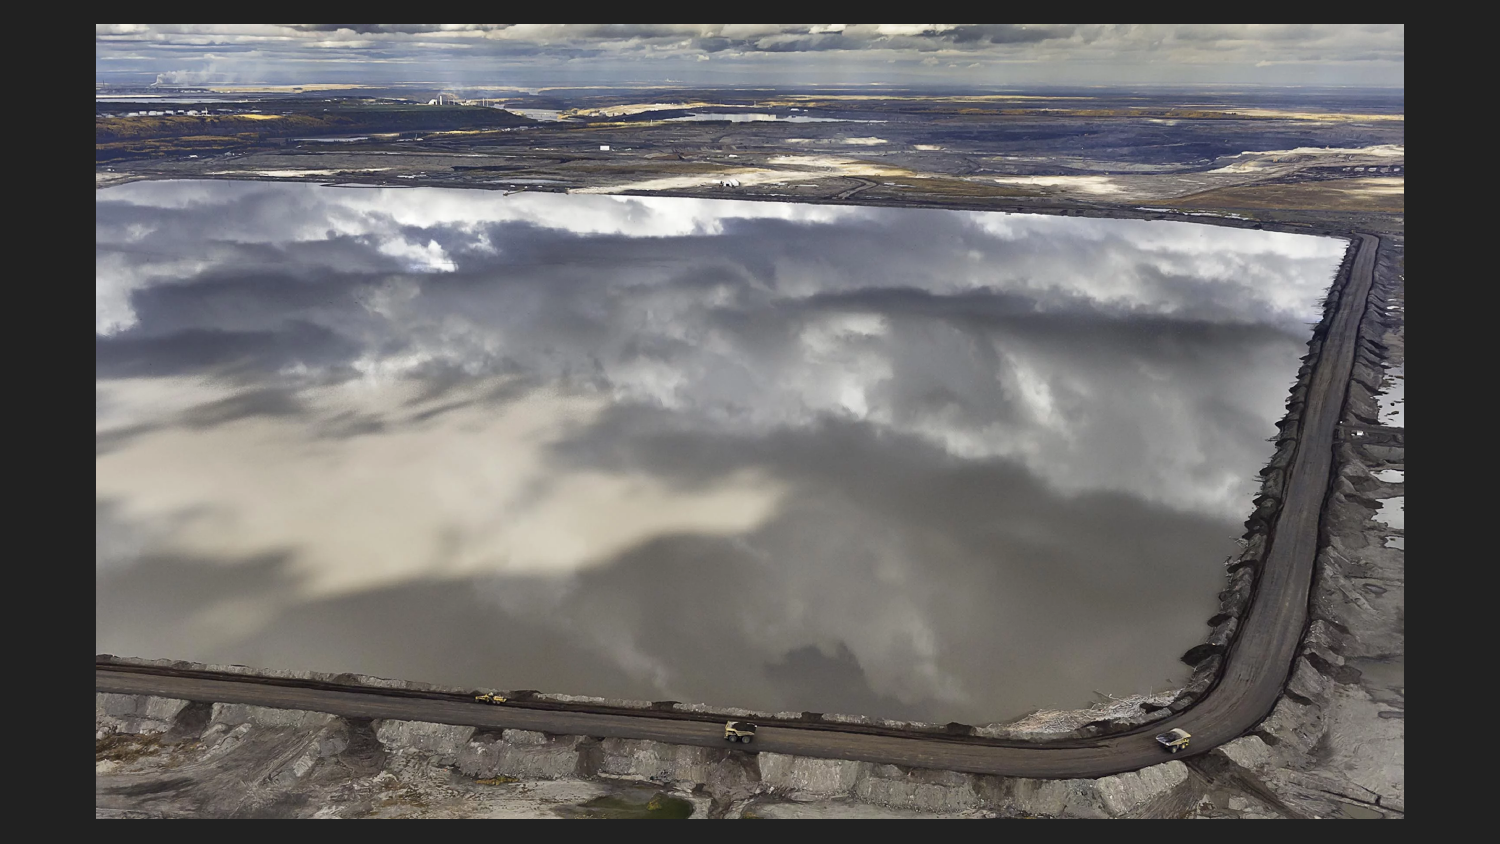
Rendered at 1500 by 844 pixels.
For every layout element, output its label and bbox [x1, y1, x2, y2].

picture [96, 24, 1404, 819]
